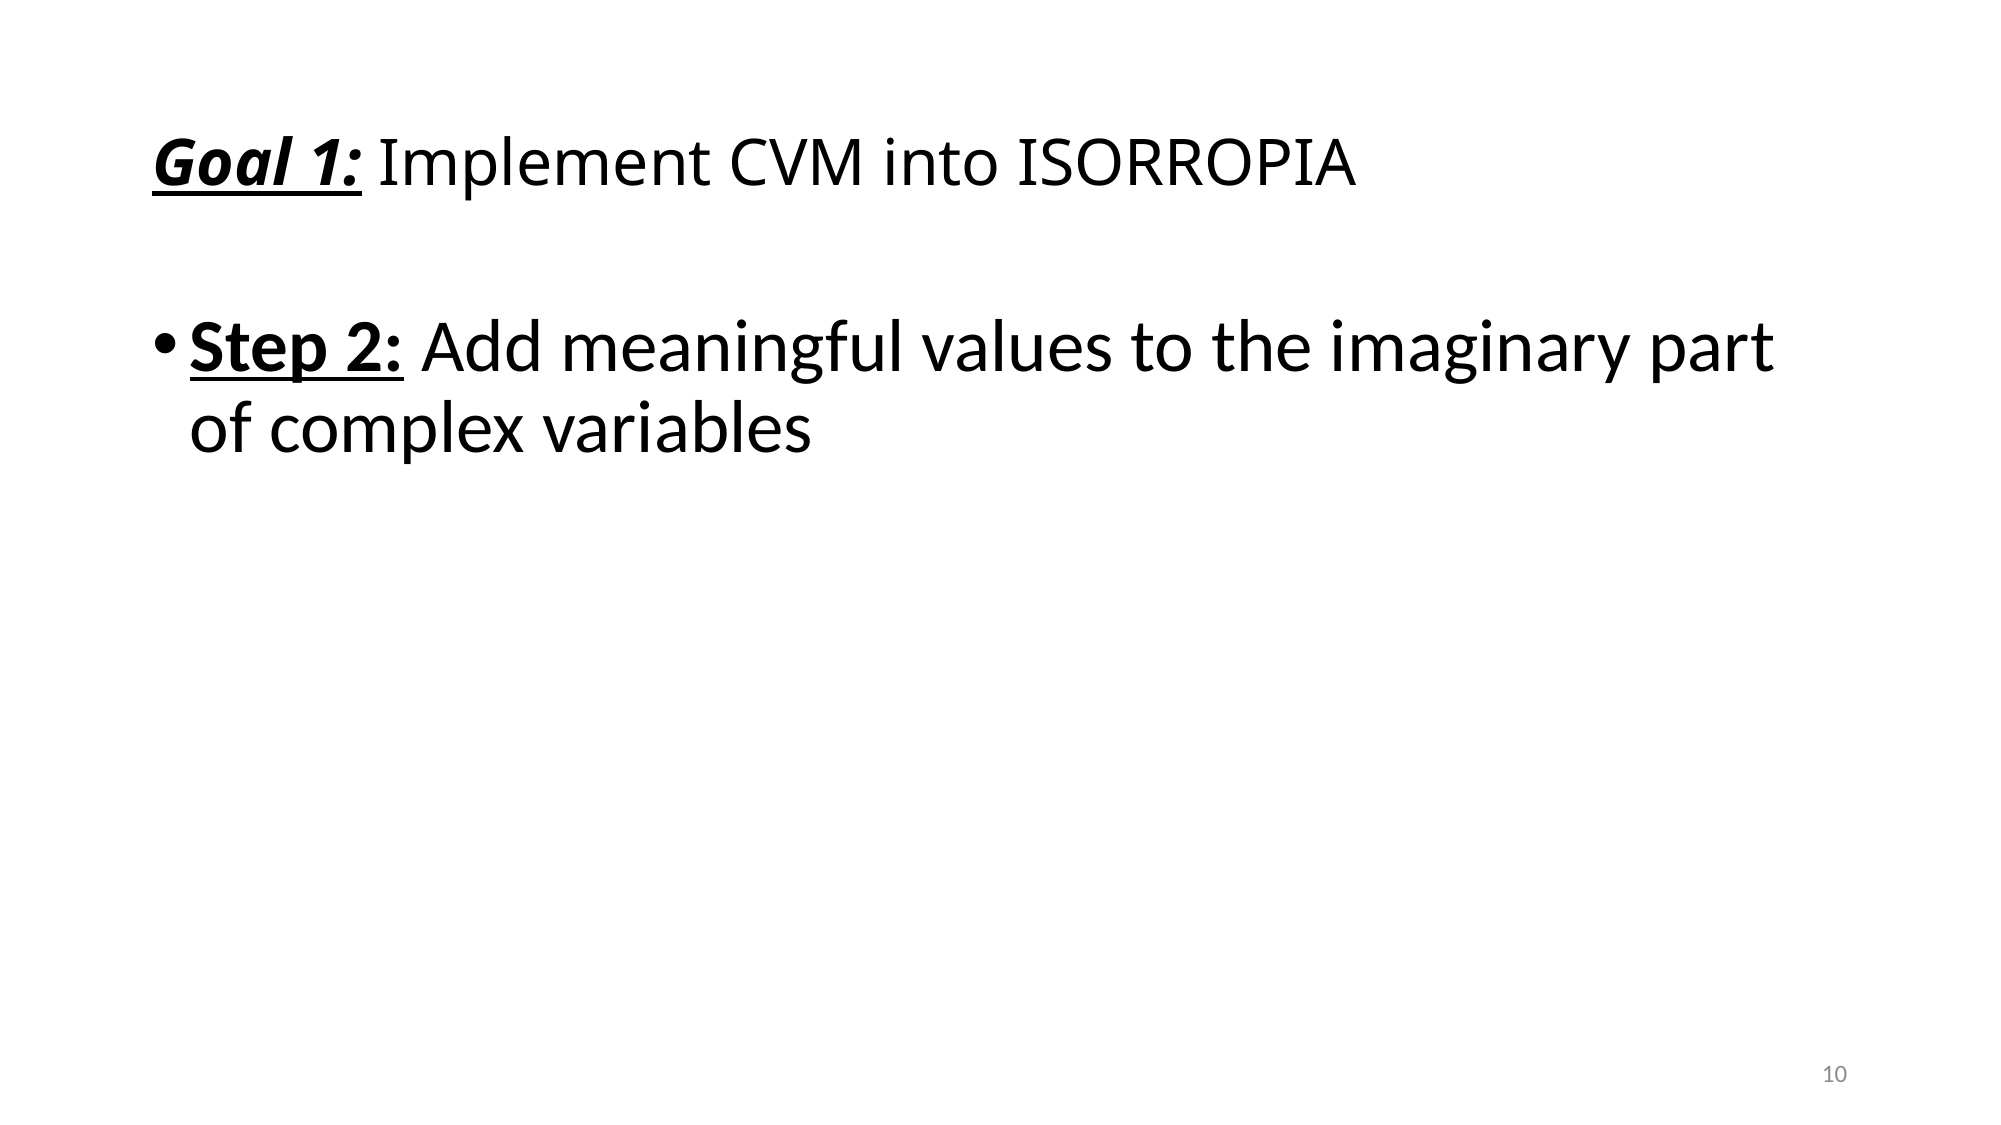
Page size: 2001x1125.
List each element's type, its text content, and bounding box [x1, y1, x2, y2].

slide_number 10 [1412, 1042, 1863, 1103]
list Step 2: Add meaningful values to the imaginary part of complex variables [137, 299, 1863, 1014]
title Goal 1: Implement CVM into ISORROPIA [137, 59, 1863, 278]
